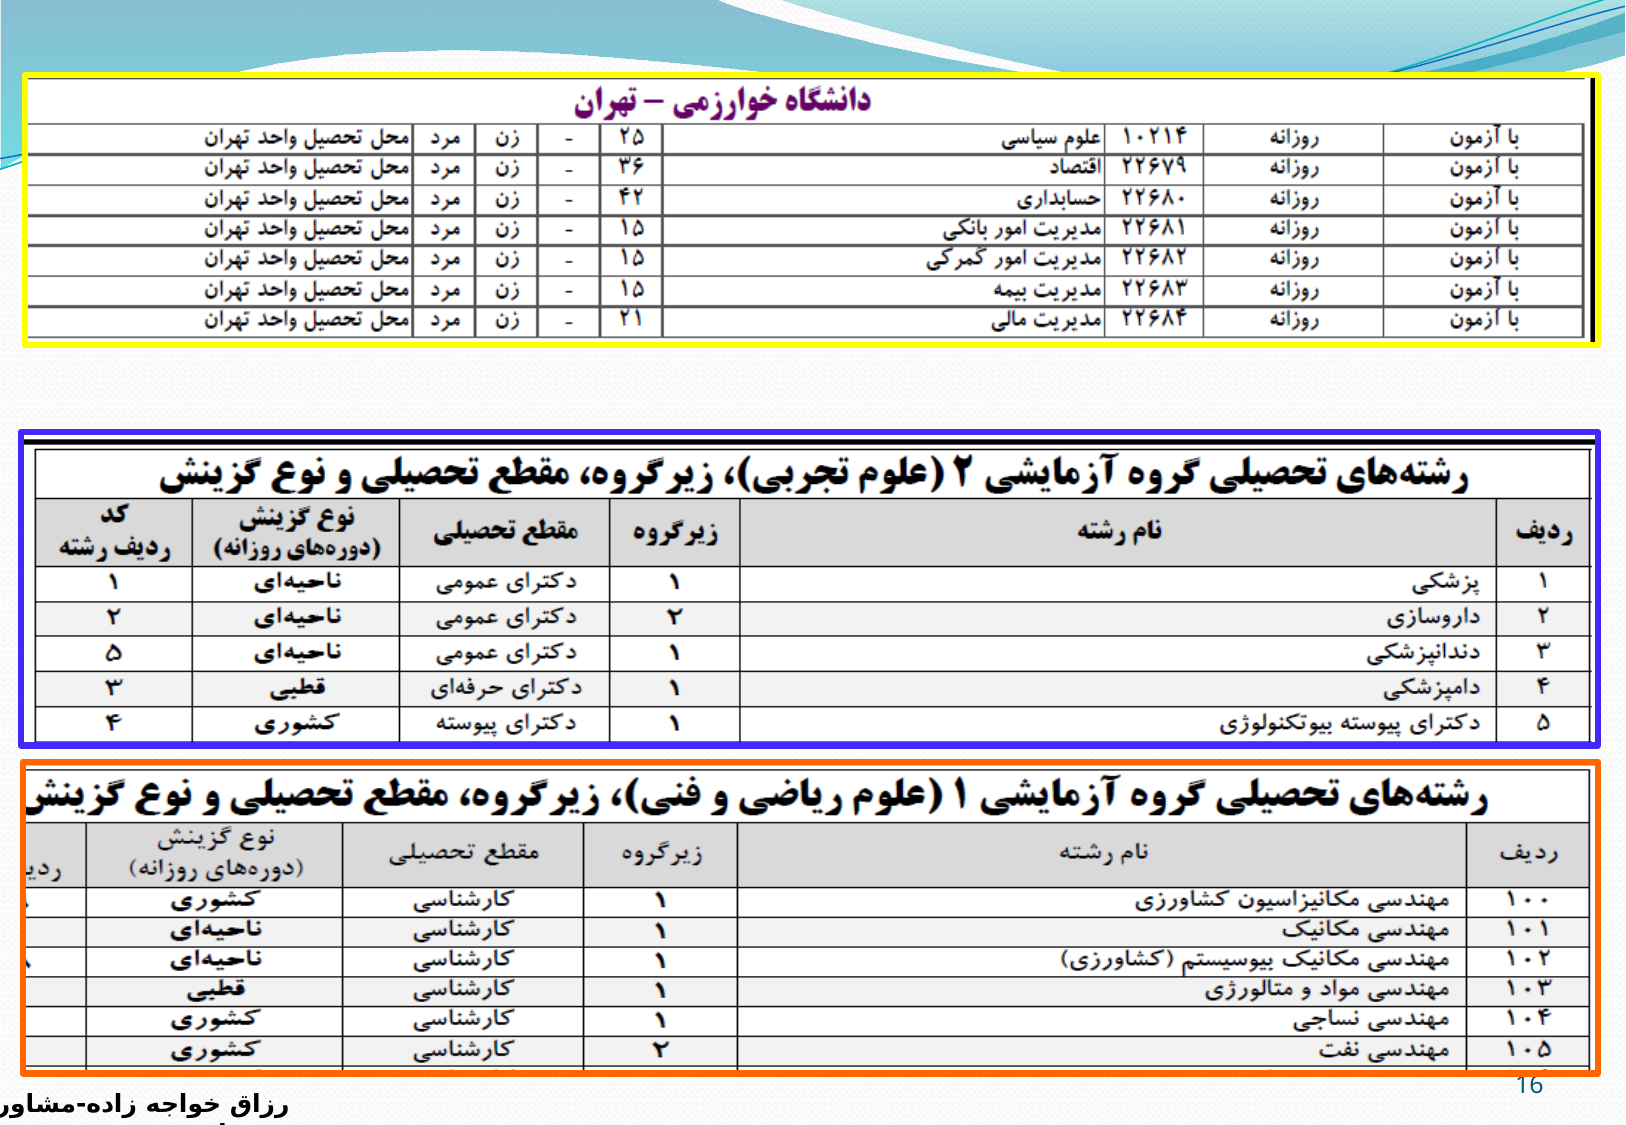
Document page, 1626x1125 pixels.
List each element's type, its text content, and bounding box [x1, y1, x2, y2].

picture [28, 77, 1596, 343]
picture [23, 434, 1596, 743]
picture [25, 764, 1595, 1071]
slide_number 16 [1408, 1082, 1544, 1103]
